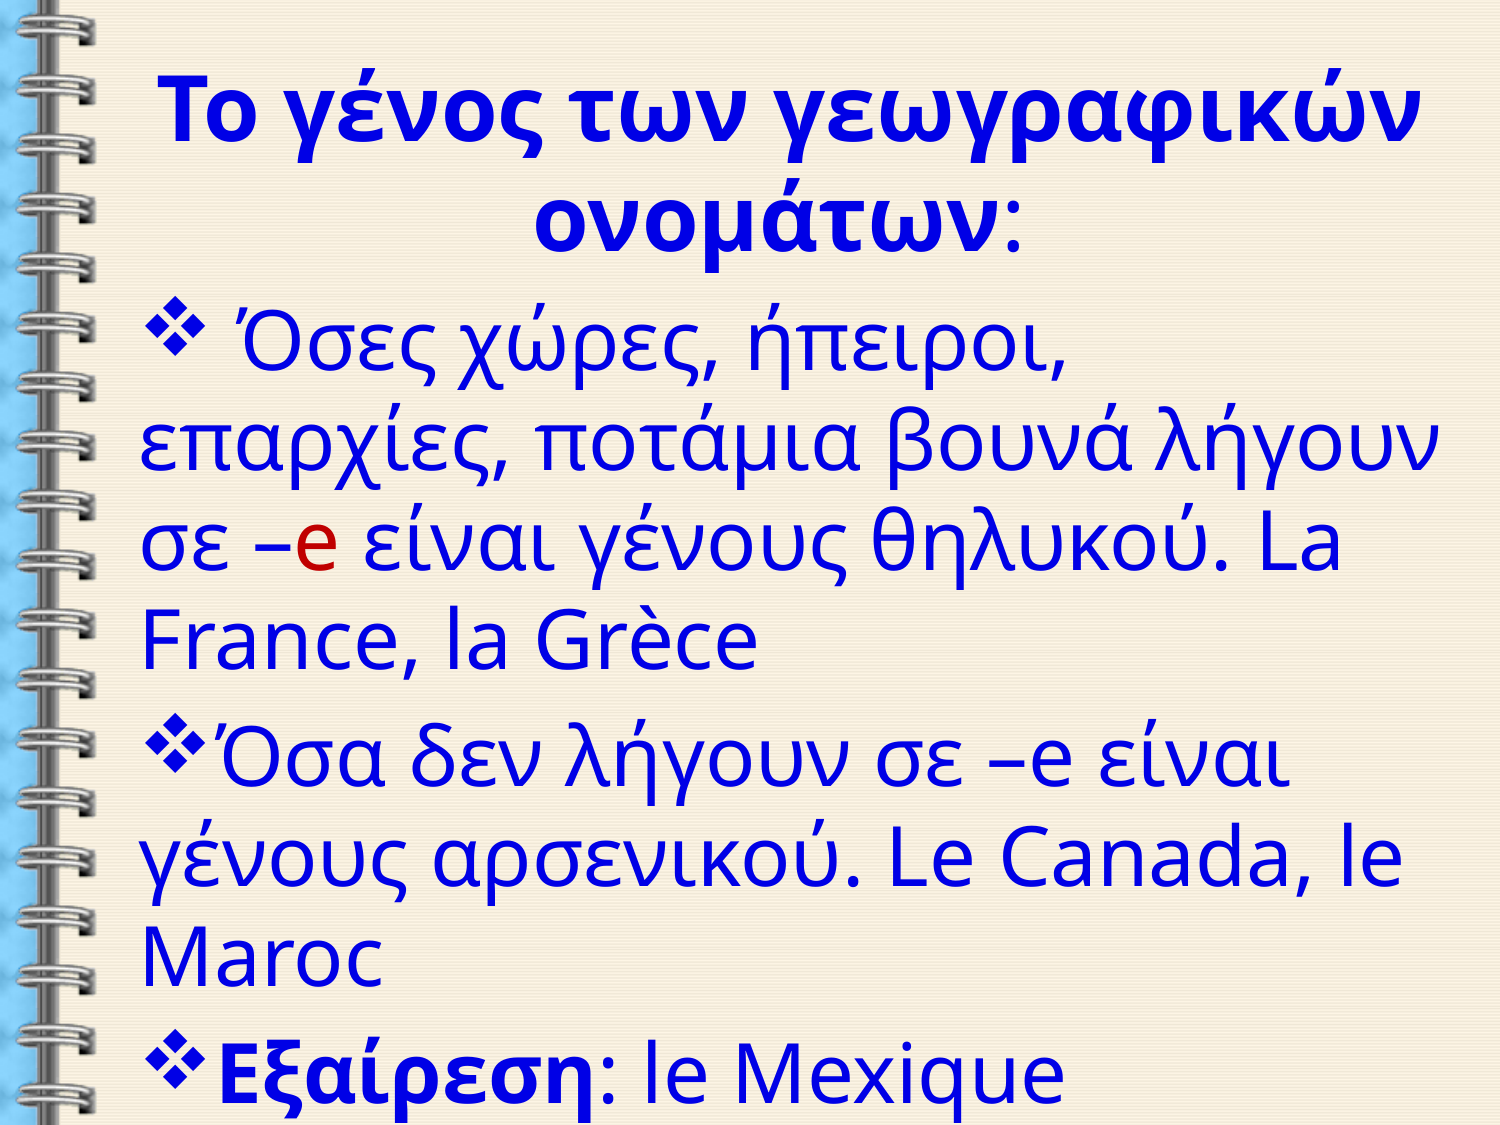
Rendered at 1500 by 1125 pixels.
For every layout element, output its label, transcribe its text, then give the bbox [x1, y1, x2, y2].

picture [0, 0, 1500, 1125]
subtitle Το γένος των γεωγραφικών ονομάτων: Όσες χώρες, ήπειροι, επαρχίες, ποτάμια βουνά λήγουν σε –e είναι γένους θηλυκού. La France, la Grèce Όσα δεν λήγουν σε –e είναι γένους αρσενικού. Le Canada, le Maroc Εξαίρεση: le Mexique [123, 42, 1459, 1059]
